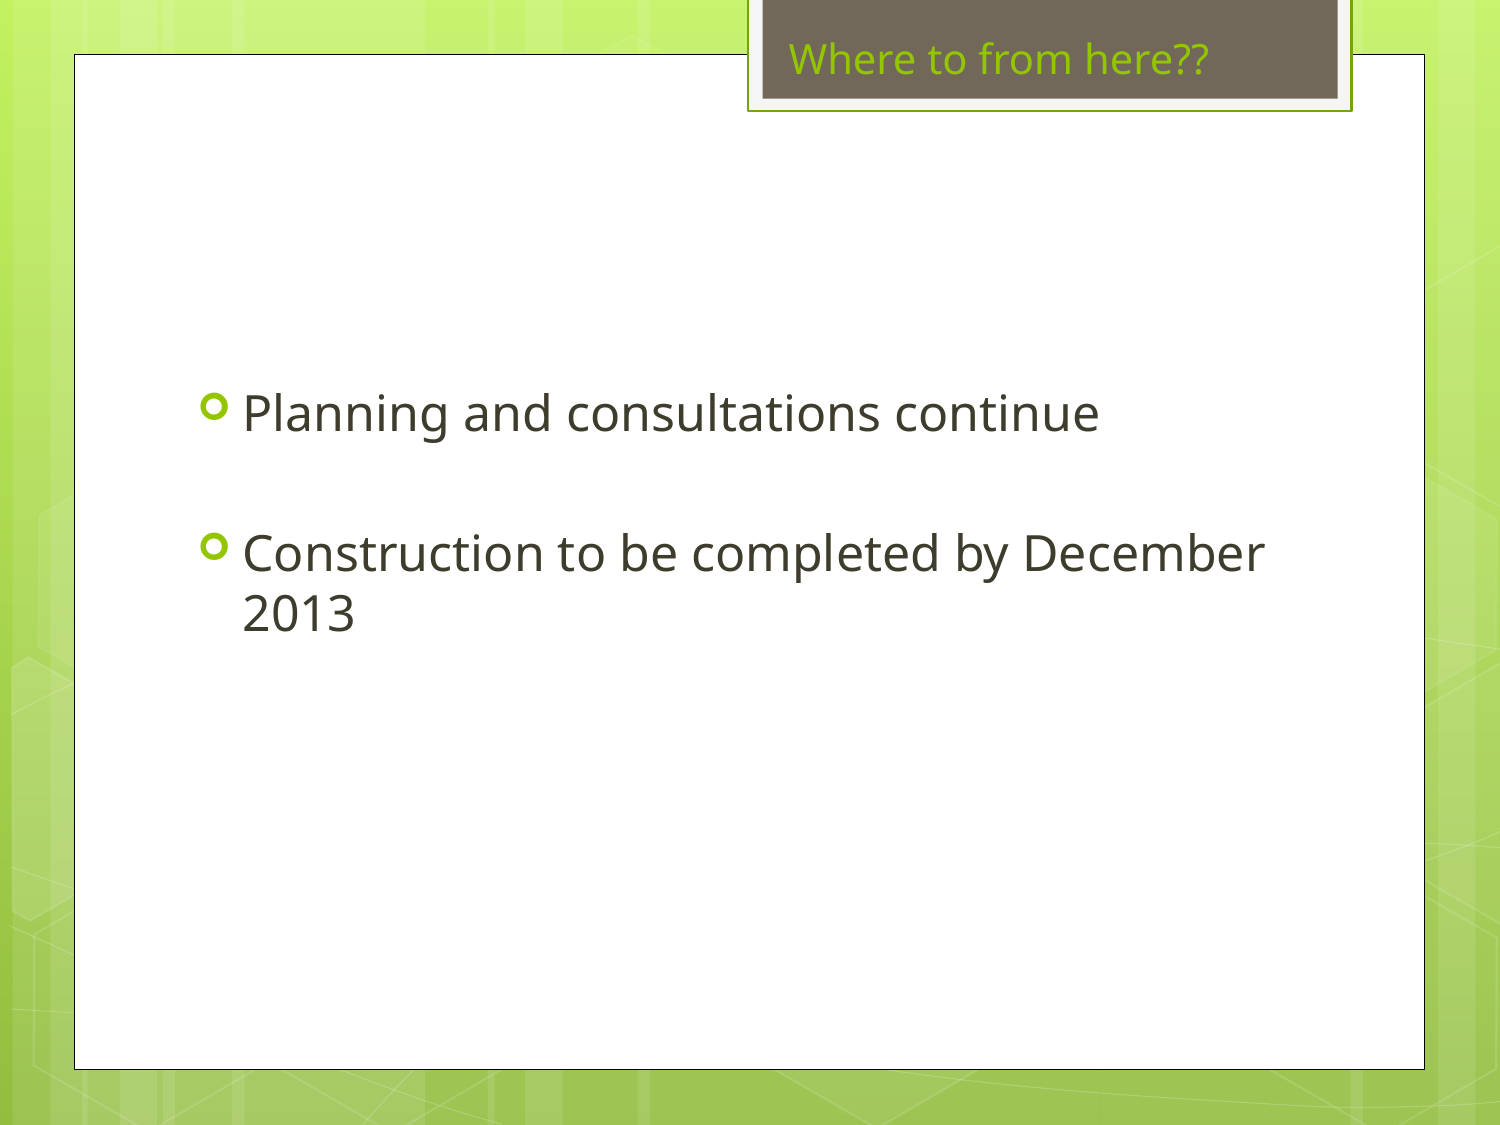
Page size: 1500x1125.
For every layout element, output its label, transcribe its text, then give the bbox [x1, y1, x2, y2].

list Planning and consultations continue Construction to be completed by December 2013 [171, 373, 1283, 950]
title Where to from here?? [773, 26, 1258, 90]
